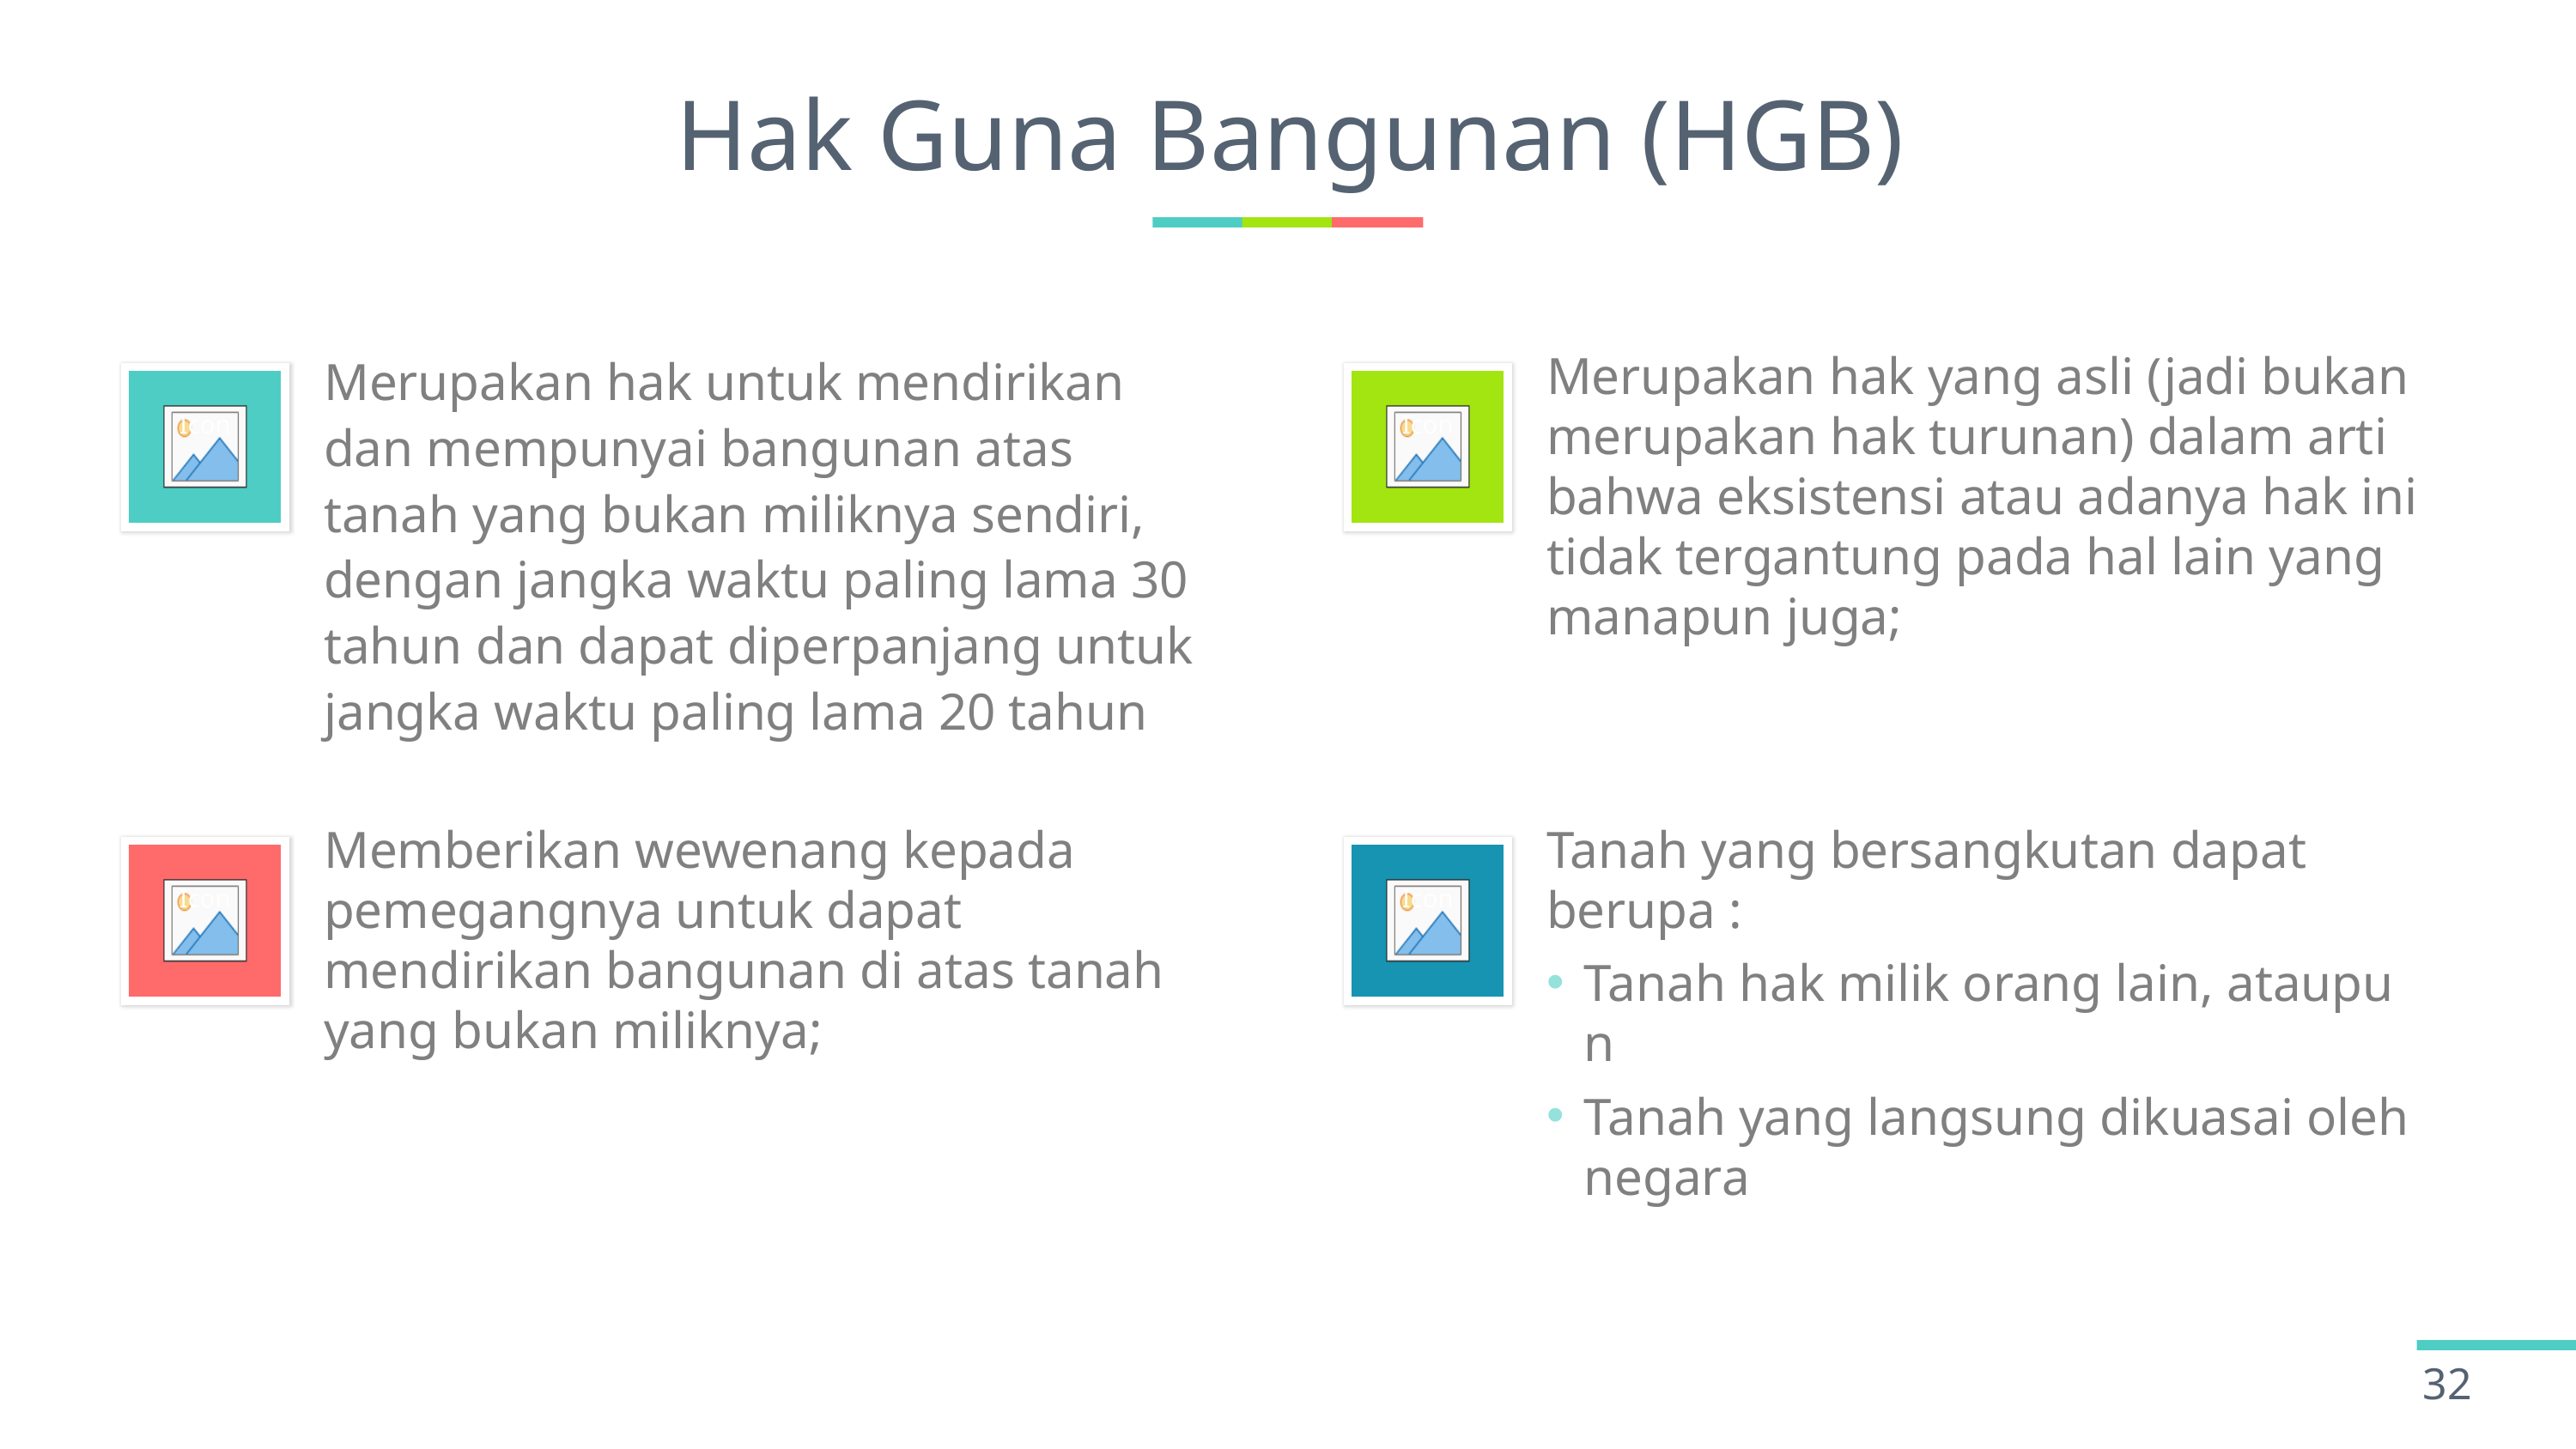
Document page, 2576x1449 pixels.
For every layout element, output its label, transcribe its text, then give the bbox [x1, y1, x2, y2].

picture [161, 402, 250, 492]
picture [1382, 876, 1473, 966]
picture [1382, 402, 1473, 492]
slide_number 32 [2409, 1351, 2576, 1421]
list Merupakan hak yang asli (jadi bukan merupakan hak turunan) dalam arti bahwa eksistensi atau adanya hak ini tidak tergantung pada hal lain yang manapun juga; [1534, 337, 2439, 768]
title Hak Guna Bangunan (HGB) [69, 49, 2512, 230]
list Merupakan hak untuk mendirikan dan mempunyai bangunan atas tanah yang bukan miliknya sendiri, dengan jangka waktu paling lama 30 tahun dan dapat diperpanjang untuk jangka waktu paling lama 20 tahun [311, 337, 1217, 768]
list Memberikan wewenang kepada pemegangnya untuk dapat mendirikan bangunan di atas tanah yang bukan miliknya; [311, 811, 1217, 1242]
picture [161, 876, 250, 966]
list Tanah yang bersangkutan dapat berupa : Tanah hak milik orang lain, ataupu n Tanah yang langsung dikuasai oleh negara [1534, 811, 2439, 1242]
